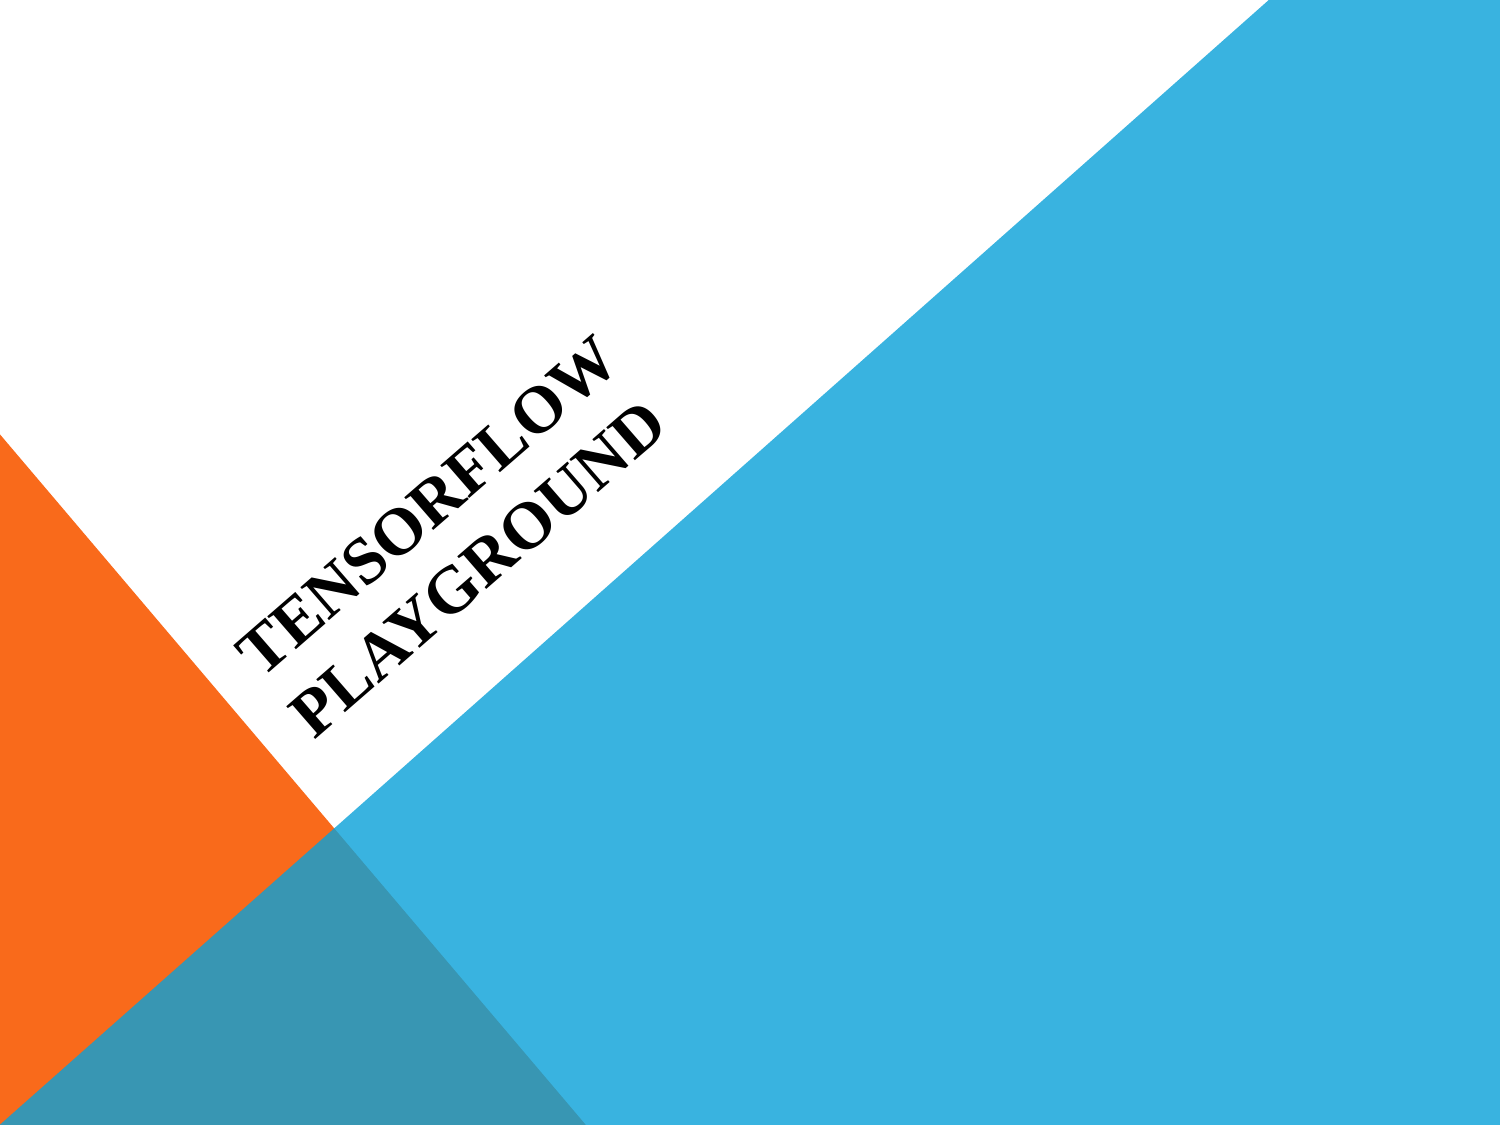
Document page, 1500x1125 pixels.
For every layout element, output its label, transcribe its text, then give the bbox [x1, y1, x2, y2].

title TensorFlow Playground [182, 4, 1012, 762]
